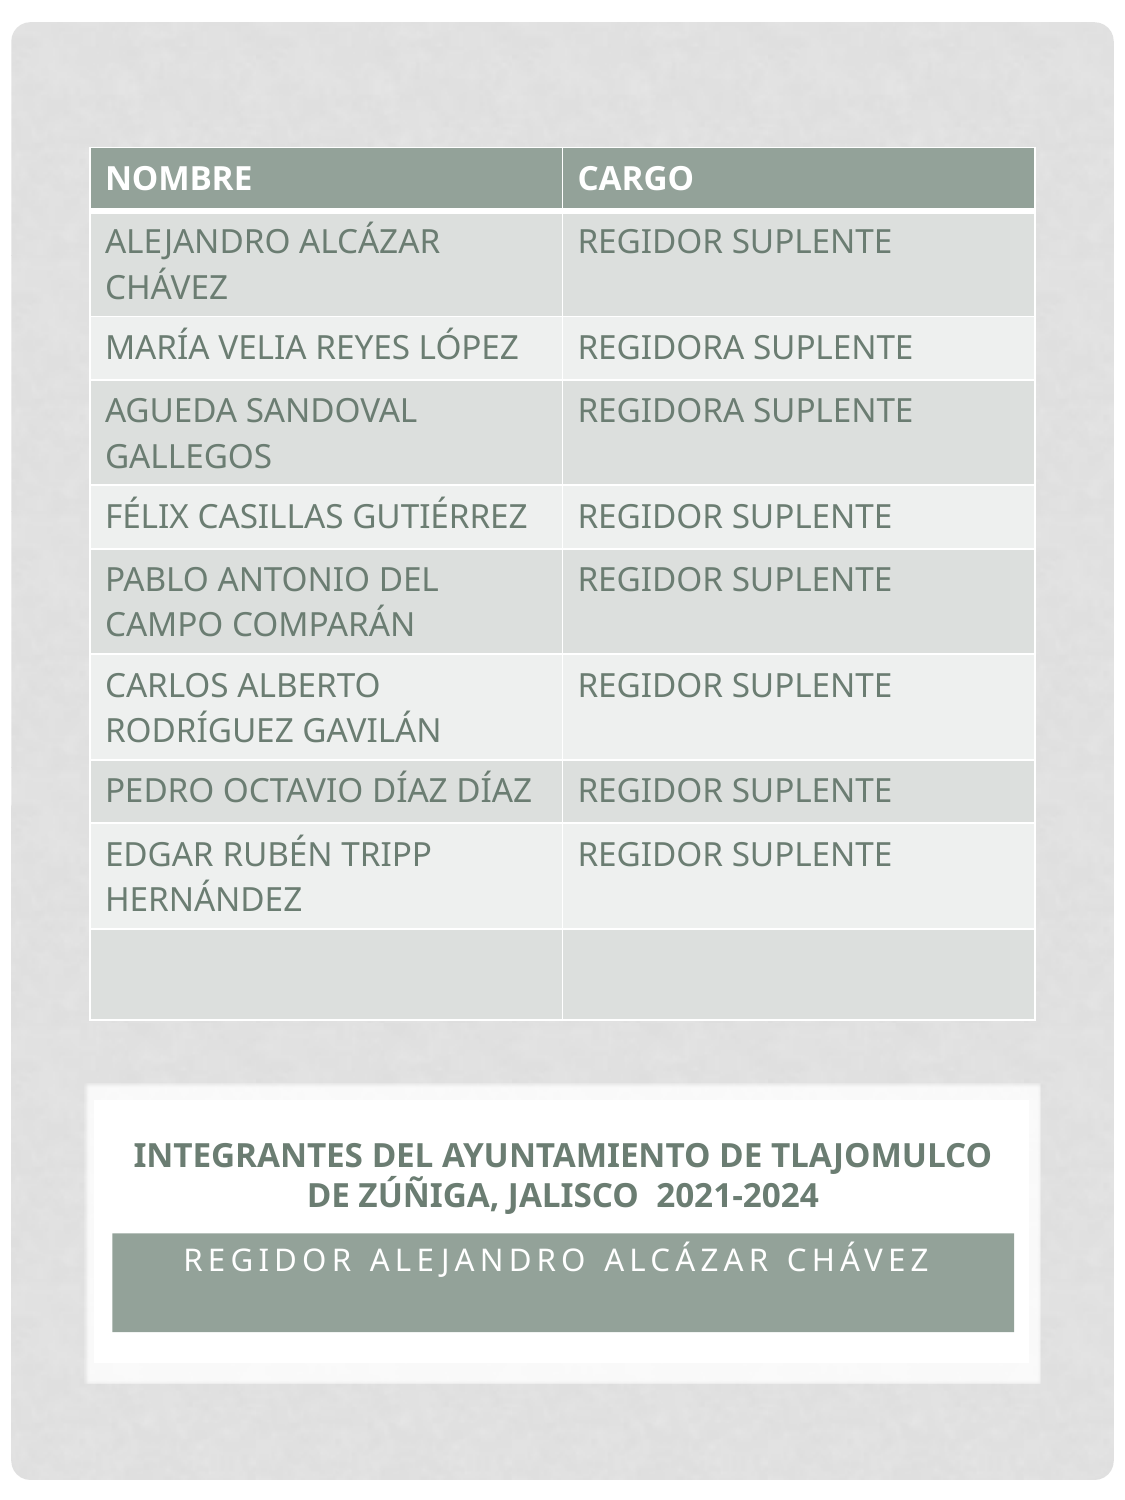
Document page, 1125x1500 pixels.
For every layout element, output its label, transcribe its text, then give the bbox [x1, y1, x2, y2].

table_cell REGIDOR SUPLENTE [563, 761, 1034, 822]
table_cell ALEJANDRO ALCÁZAR CHÁVEZ [91, 214, 562, 316]
table_cell MARÍA VELIA REYES LÓPEZ [91, 317, 562, 379]
table_cell REGIDORA SUPLENTE [563, 381, 1034, 484]
table_cell PABLO ANTONIO DEL CAMPO COMPARÁN [91, 550, 562, 653]
table_cell PEDRO OCTAVIO DÍAZ DÍAZ [91, 761, 562, 822]
table_cell [91, 930, 562, 1019]
table_header CARGO [563, 148, 1034, 208]
table_cell CARLOS ALBERTO RODRÍGUEZ GAVILÁN [91, 655, 562, 759]
table_cell FÉLIX CASILLAS GUTIÉRREZ [91, 486, 562, 548]
list REGIDOR ALEJANDRO ALCÁZAR CHÁVEZ [117, 1237, 1009, 1326]
title INTEGRANTES DEL AYUNTAMIENTO DE TLAJOMULCO DE ZÚÑIGA, JALISCO 2021-2024 [112, 1116, 1015, 1232]
table_cell AGUEDA SANDOVAL GALLEGOS [91, 381, 562, 484]
table_cell REGIDOR SUPLENTE [563, 486, 1034, 548]
table_cell REGIDOR SUPLENTE [563, 655, 1034, 759]
table_cell REGIDOR SUPLENTE [563, 824, 1034, 928]
table_cell REGIDORA SUPLENTE [563, 317, 1034, 379]
table_cell REGIDOR SUPLENTE [563, 550, 1034, 653]
table_cell [563, 930, 1034, 1019]
table_cell EDGAR RUBÉN TRIPP HERNÁNDEZ [91, 824, 562, 928]
table_header NOMBRE [91, 148, 562, 208]
table_cell REGIDOR SUPLENTE [563, 214, 1034, 316]
